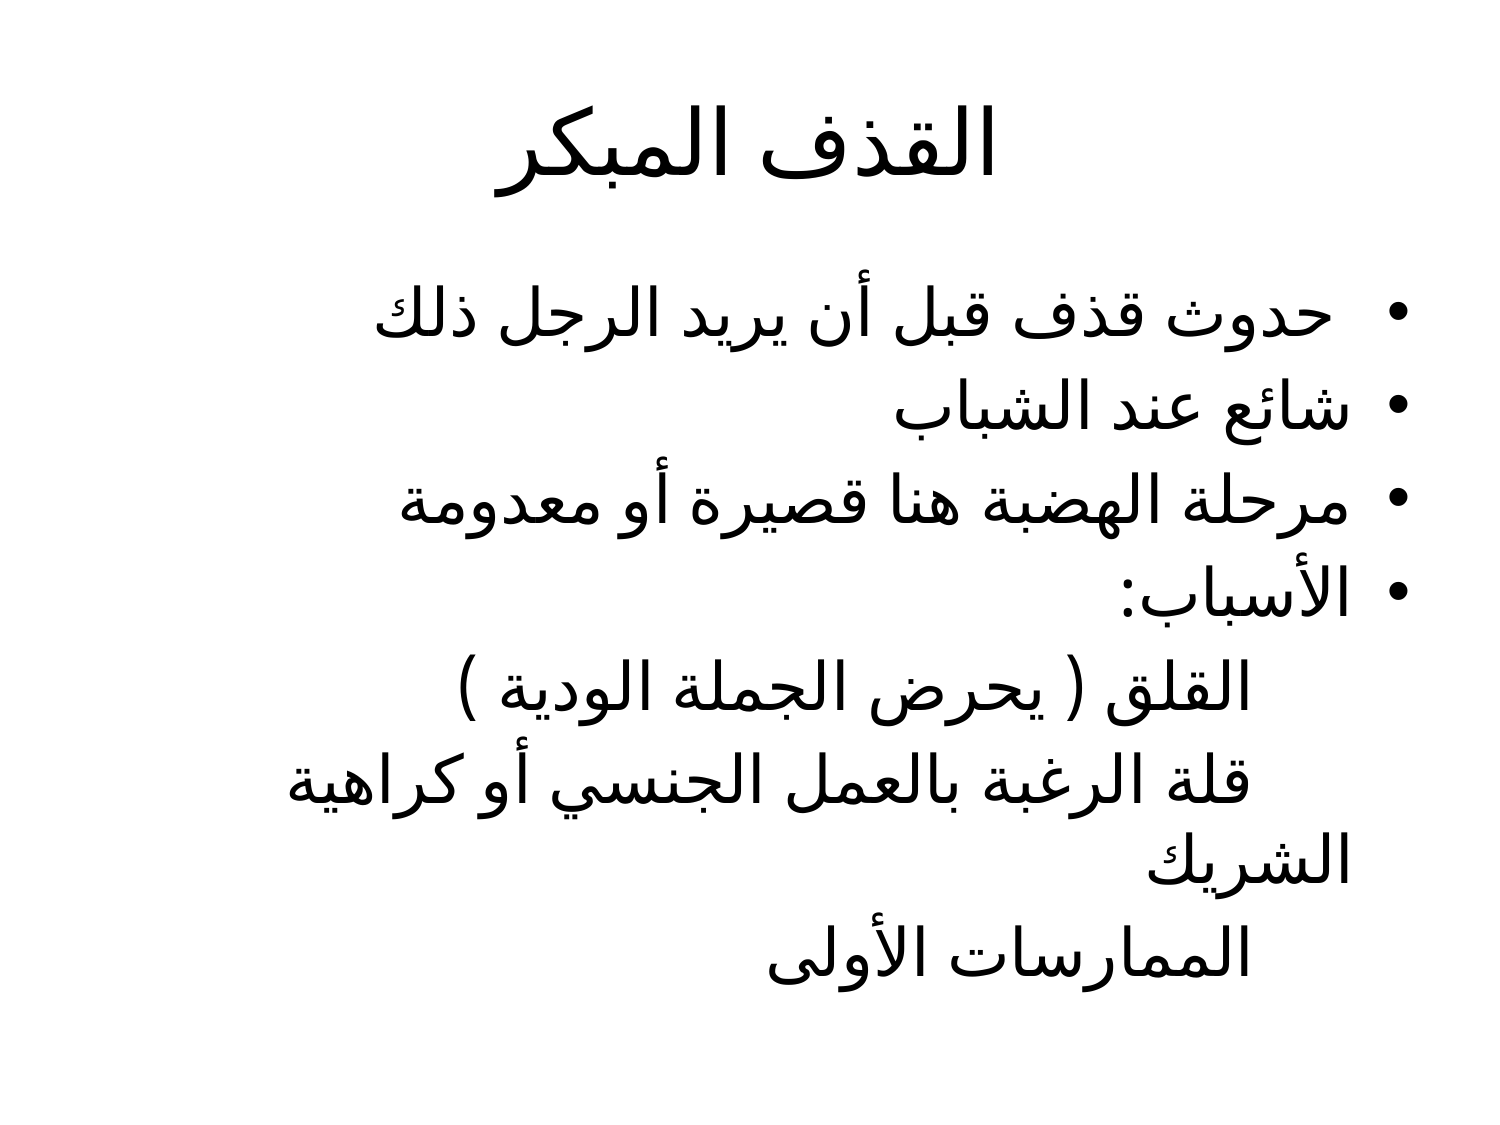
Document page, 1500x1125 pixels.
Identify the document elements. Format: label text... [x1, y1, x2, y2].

title القذف المبكر [75, 45, 1425, 233]
list حدوث قذف قبل أن يريد الرجل ذلك شائع عند الشباب مرحلة الهضبة هنا قصيرة أو معدومة الأسباب: القلق ( يحرض الجملة الودية ) قلة الرغبة بالعمل الجنسي أو كراهية الشريك الممارسات الأولى [75, 262, 1425, 1005]
